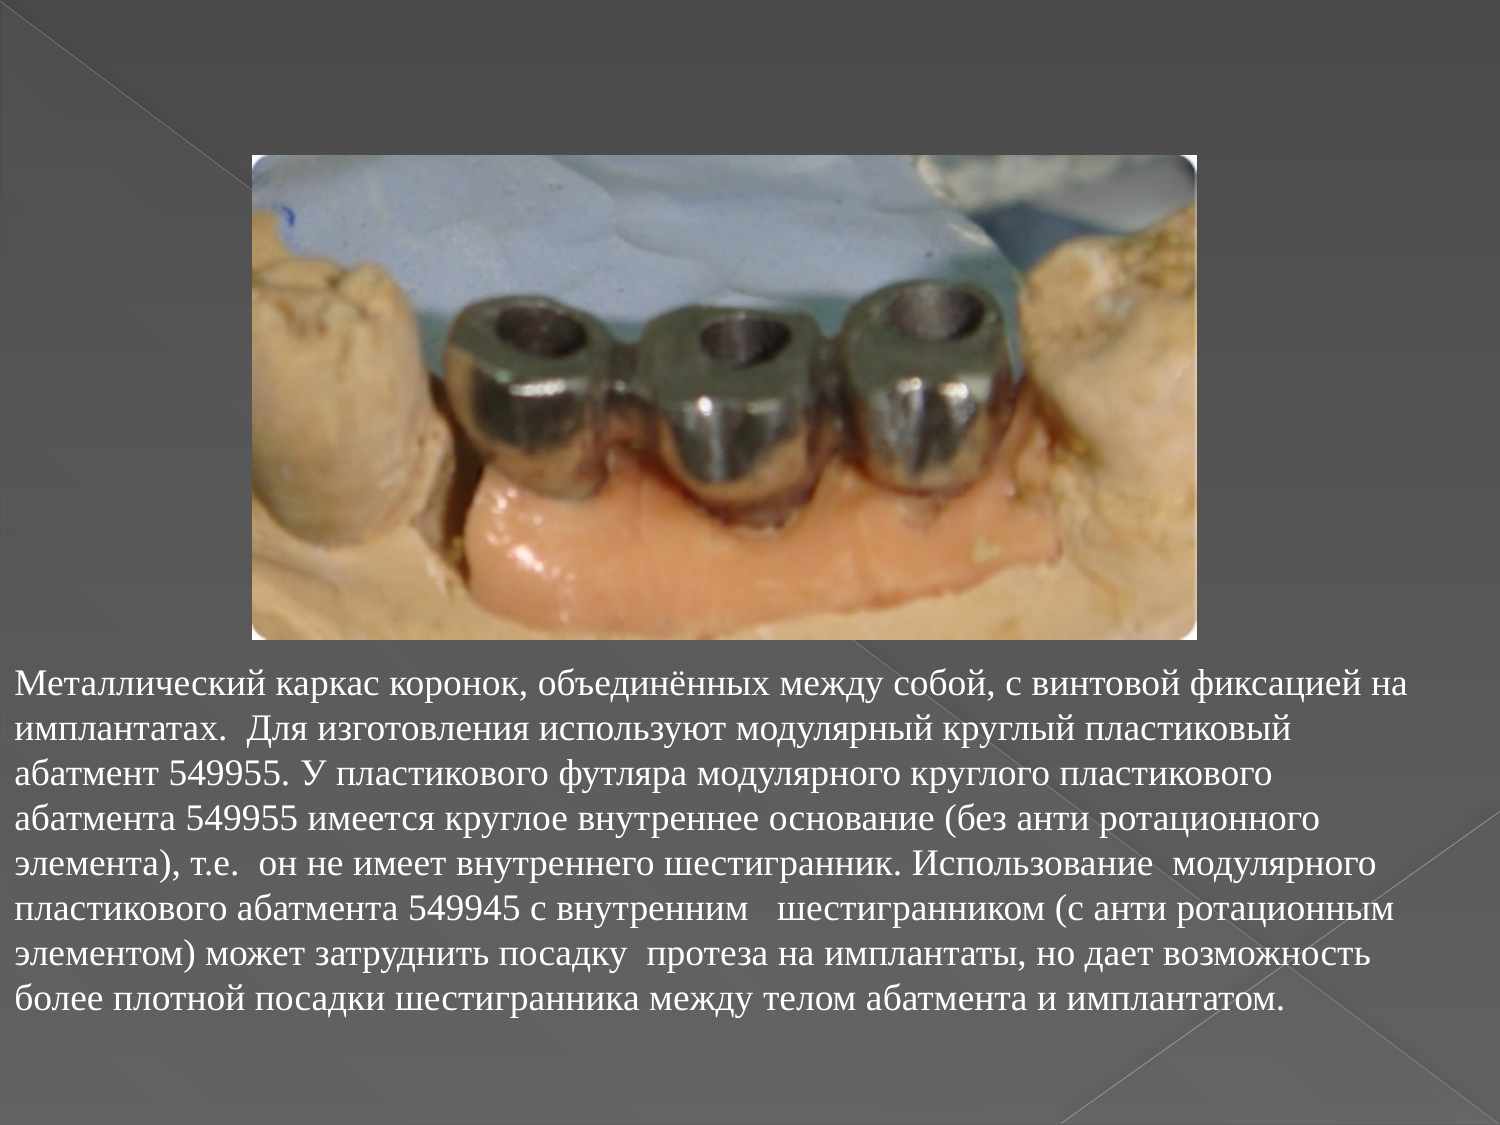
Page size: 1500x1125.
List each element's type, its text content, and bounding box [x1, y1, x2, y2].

text_box Металлический каркас коронок, объединённых между собой, с винтовой фиксацией на имплантатах. Для изготовления используют модулярный круглый пластиковый абатмент 549955. У пластикового футляра модулярного круглого пластикового абатмента 549955 имеется круглое внутреннее основание (без анти ротационного элемента), т.е. он не имеет внутреннего шестигранник. Использование модулярного пластикового абатмента 549945 с внутренним шестигранником (с анти ротационным элементом) может затруднить посадку протеза на имплантаты, но дает возможность более плотной посадки шестигранника между телом абатмента и имплантатом. [0, 650, 1459, 1026]
picture [252, 154, 1197, 640]
